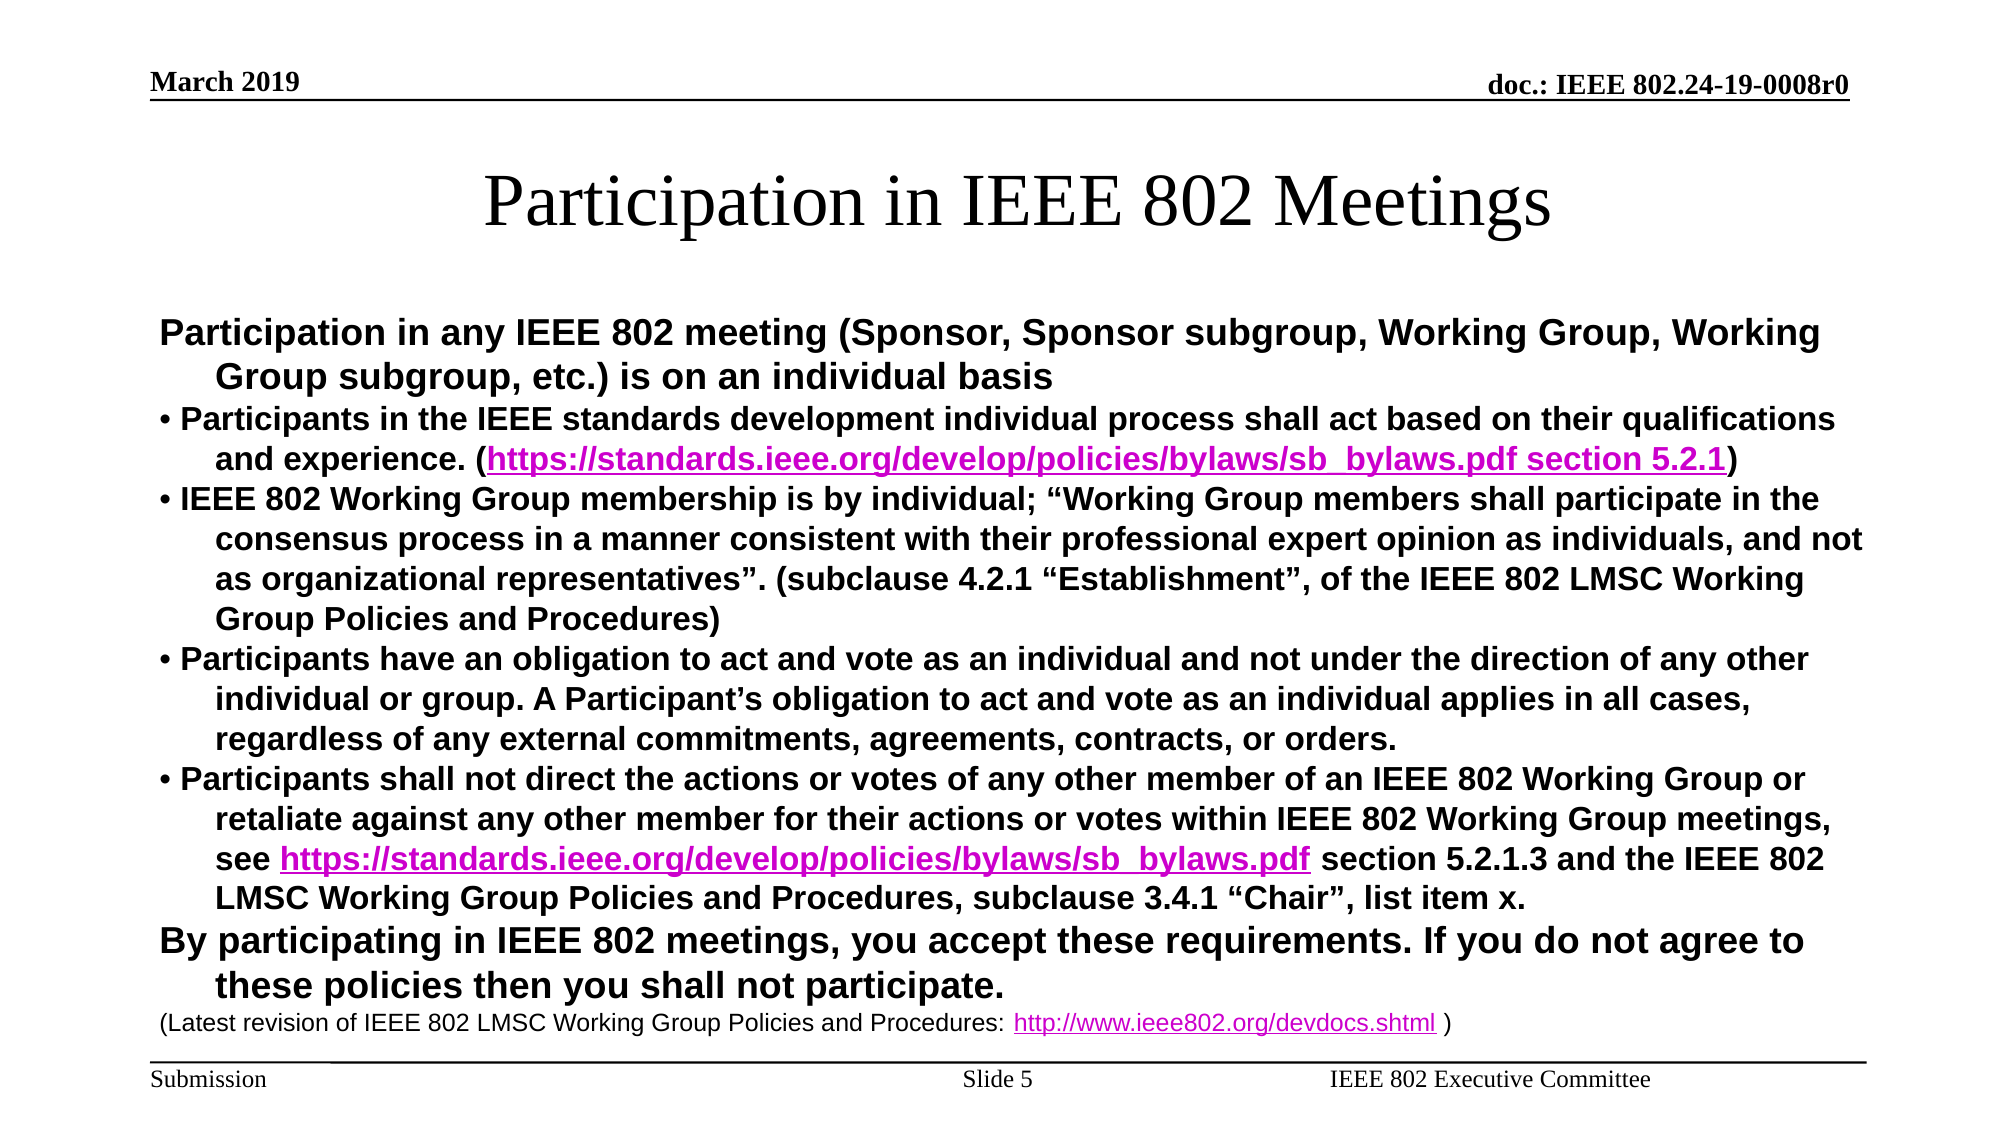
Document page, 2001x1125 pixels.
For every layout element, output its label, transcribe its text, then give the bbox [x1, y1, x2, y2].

text_box IEEE 802 Executive Committee [1257, 1063, 1652, 1092]
text_box Slide 5 [962, 1063, 1050, 1122]
title Participation in IEEE 802 Meetings [362, 99, 1675, 291]
text_box Participation in any IEEE 802 meeting (Sponsor, Sponsor subgroup, Working Group, Working Group subgroup, etc.) is on an individual basis • Participants in the IEEE standards development individual process shall act based on their qualifications and experience. (https://standards.ieee.org/develop/policies/bylaws/sb_bylaws.pdf section 5.2.1) • IEEE 802 Working Group membership is by individual; “Working Group members shall participate in the consensus process in a manner consistent with their professional expert opinion as individuals, and not as organizational representatives”. (subclause 4.2.1 “Establishment”, of the IEEE 802 LMSC Working Group Policies and Procedures) • Participants have an obligation to act and vote as an individual and not under the direction of any other individual or group. A Participant’s obligation to act and vote as an individual applies in all cases, regardless of any external commitments, agreements, contracts, or orders. • Participants shall not direct the actions or votes of any other member of an IEEE 802 Working Group or retaliate against any other member for their actions or votes within IEEE 802 Working Group meetings, see https://standards.ieee.org/develop/policies/bylaws/sb_bylaws.pdf section 5.2.1.3 and the IEEE 802 LMSC Working Group Policies and Procedures, subclause 3.4.1 “Chair”, list item x. By participating in IEEE 802 meetings, you accept these requirements. If you do not agree to these policies then you shall not participate. (Latest revision of IEEE 802 LMSC Working Group Policies and Procedures: http://www.ieee802.org/devdocs.shtml ) [143, 299, 1894, 1063]
